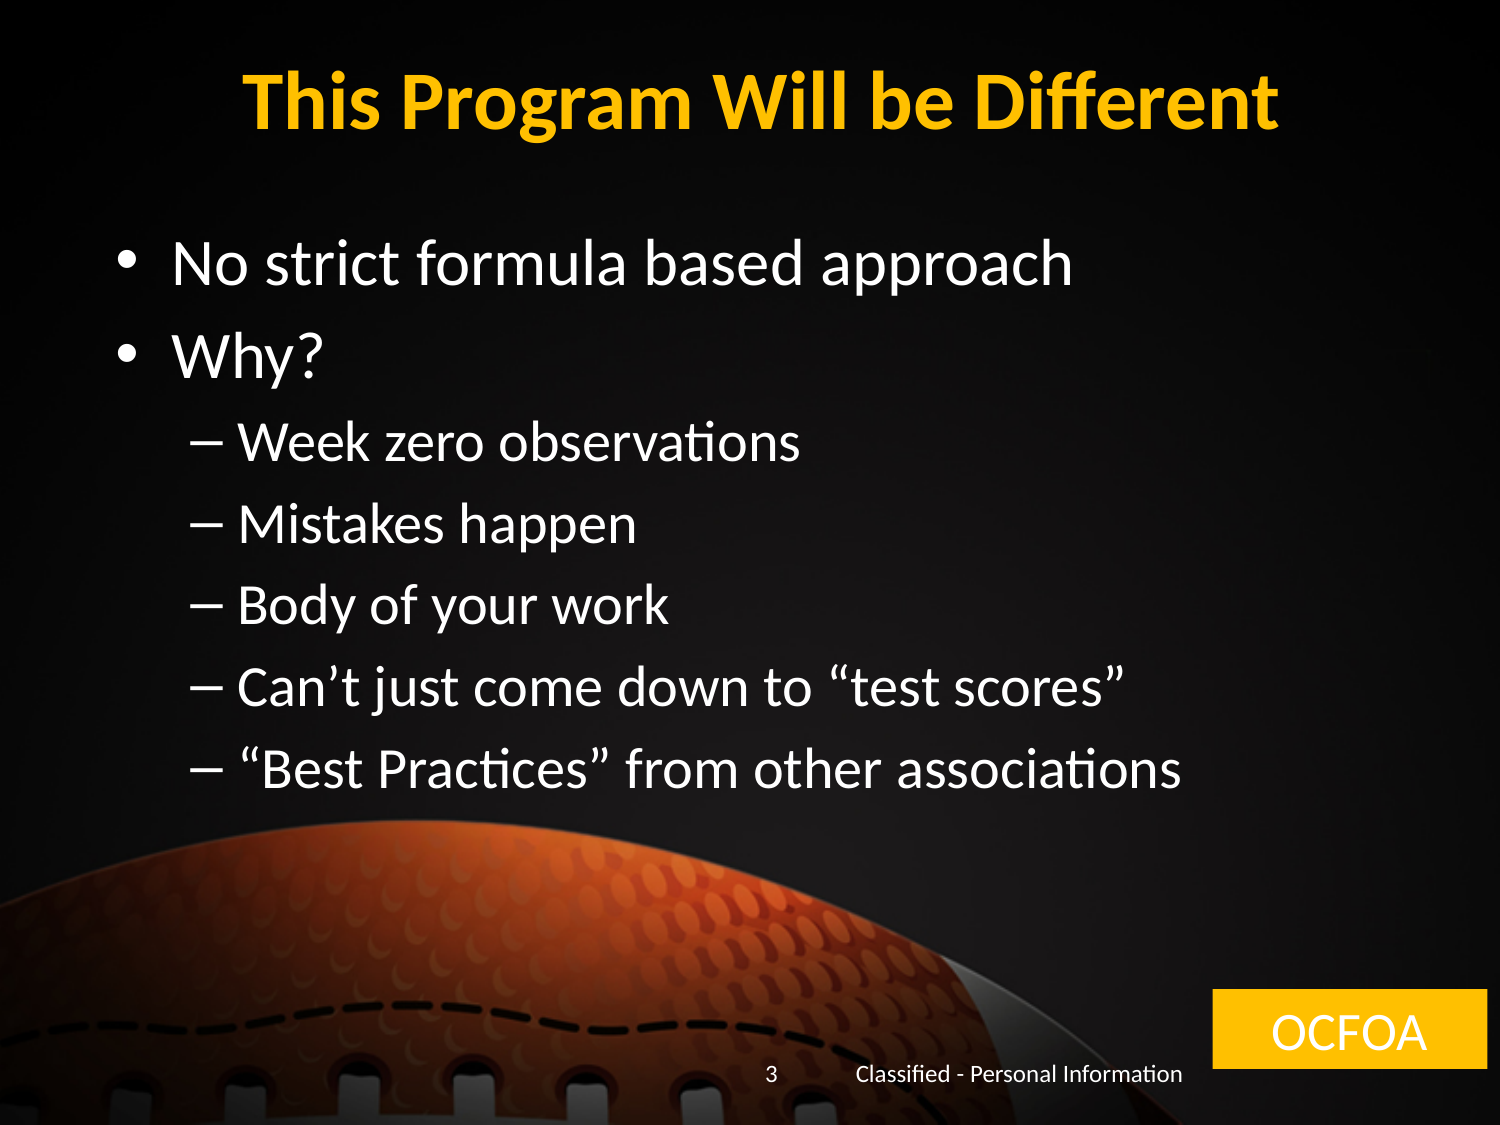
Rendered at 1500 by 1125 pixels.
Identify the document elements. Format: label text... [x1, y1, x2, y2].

slide_number 3 [442, 1042, 793, 1103]
picture [0, 0, 1500, 1125]
text_box OCFOA [1212, 989, 1488, 1069]
footer Classified - Personal Information [809, 1042, 1231, 1103]
list No strict formula based approach Why? Week zero observations Mistakes happen Body of your work Can’t just come down to “test scores” “Best Practices” from other associations [100, 210, 1425, 832]
title This Program Will be Different [100, 30, 1424, 161]
